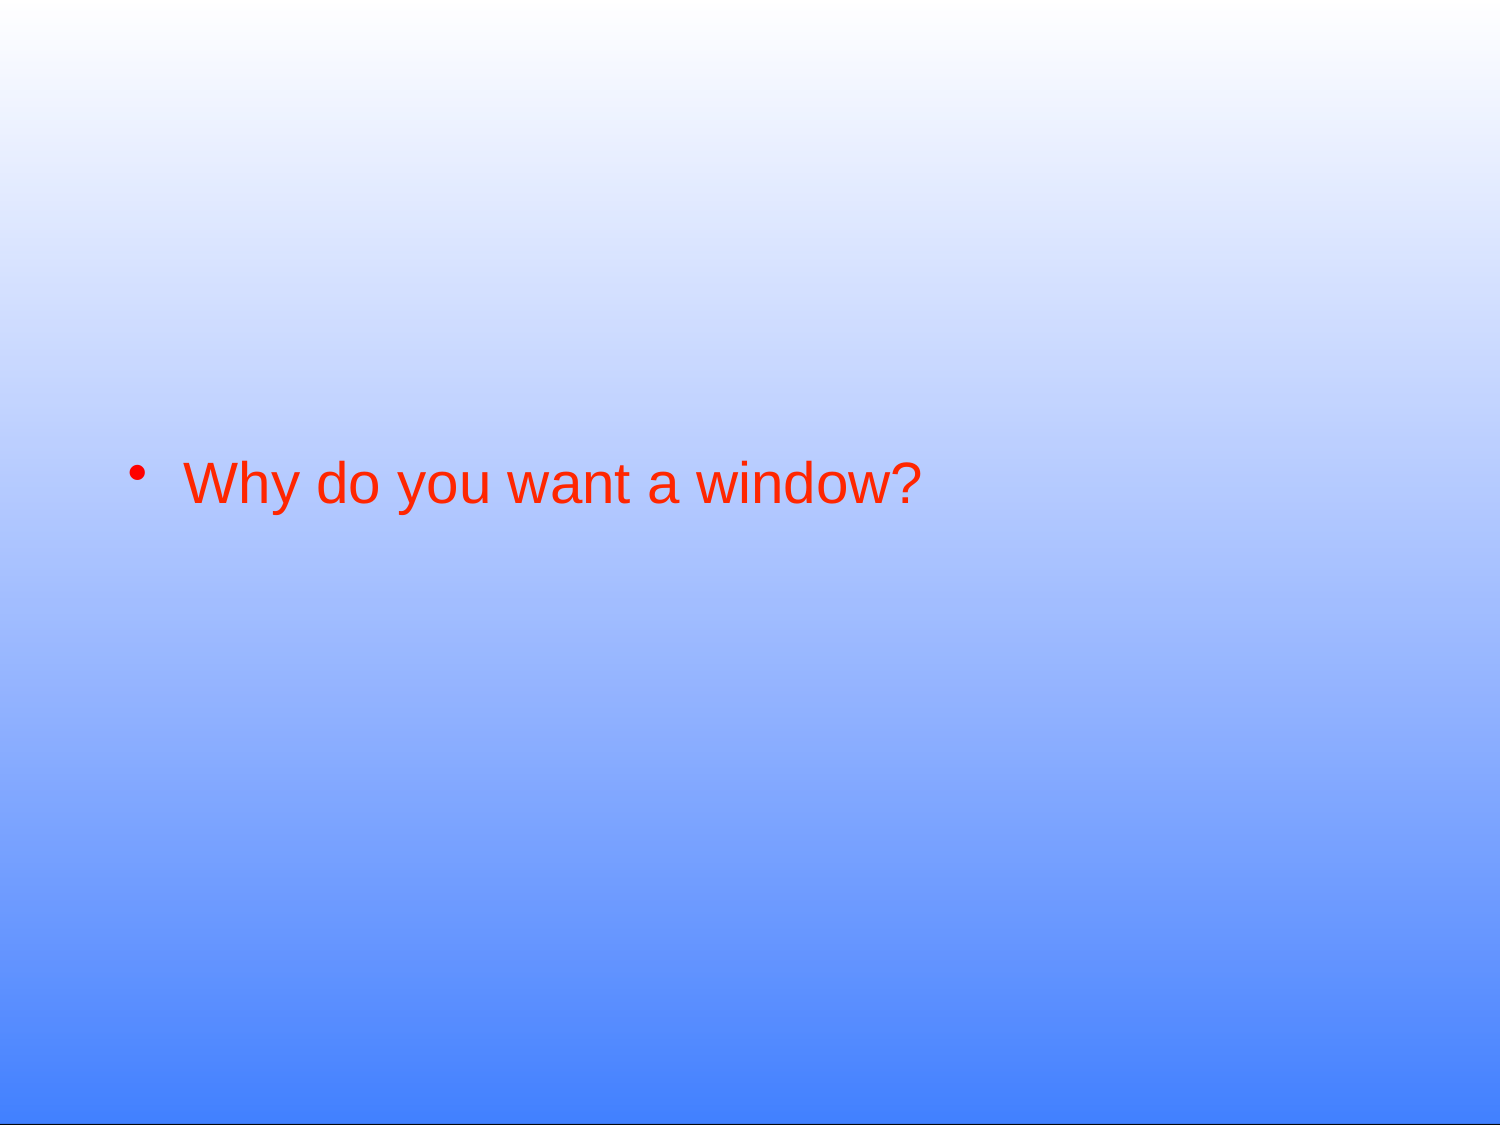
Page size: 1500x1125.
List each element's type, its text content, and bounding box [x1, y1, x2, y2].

text_box [0, 0, 1500, 1125]
title Why do you want a window? [125, 444, 926, 633]
